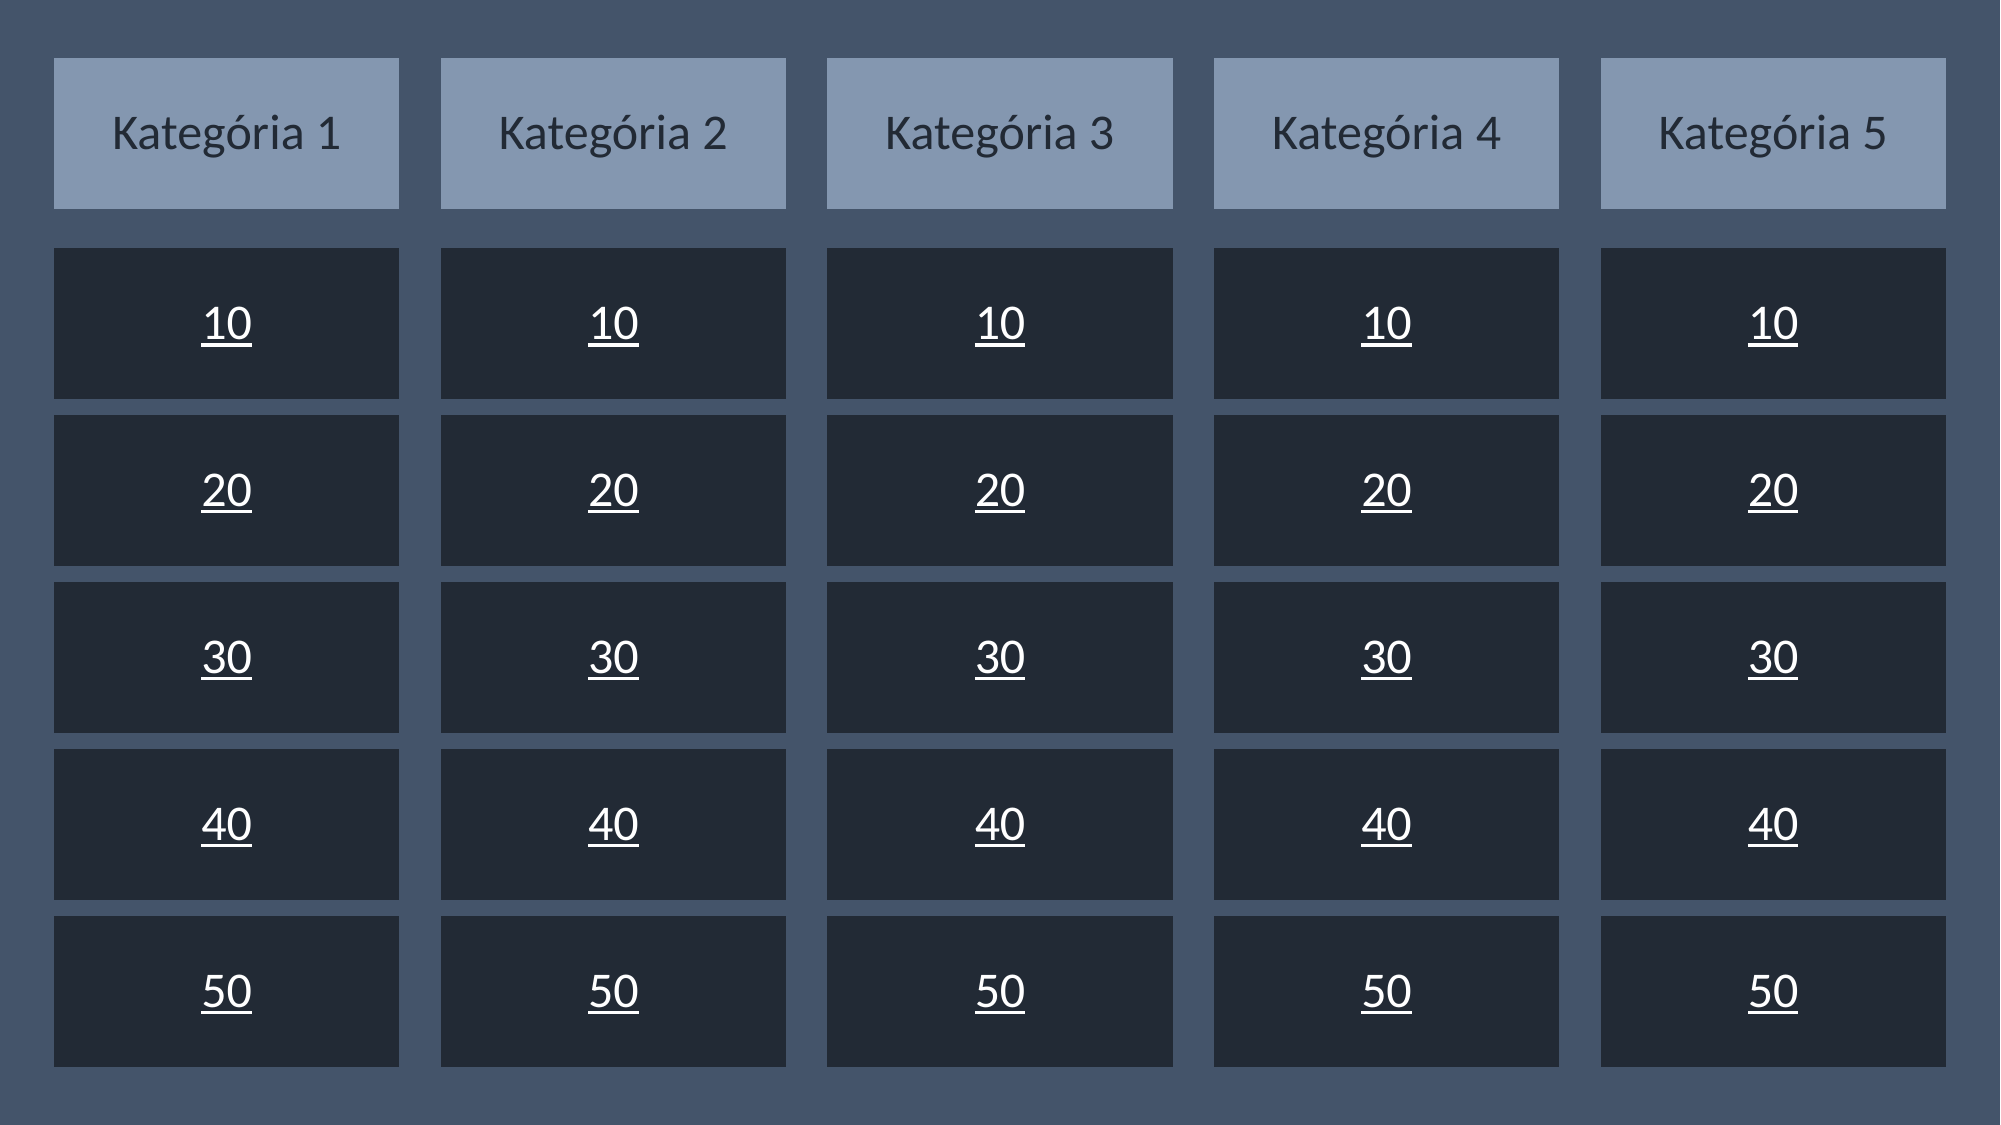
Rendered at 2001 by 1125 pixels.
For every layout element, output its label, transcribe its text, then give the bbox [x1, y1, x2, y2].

list 10 [54, 248, 399, 399]
list 50 [441, 916, 786, 1067]
list 40 [54, 749, 399, 900]
list 20 [827, 415, 1173, 566]
list 50 [1601, 916, 1946, 1067]
list Kategória 5 [1601, 58, 1946, 209]
list 10 [827, 248, 1173, 399]
list 20 [54, 415, 399, 566]
list 40 [1601, 749, 1946, 900]
list 30 [54, 582, 399, 733]
list Kategória 1 [54, 58, 399, 209]
list 30 [1214, 582, 1559, 733]
list 20 [441, 415, 786, 566]
list 50 [1214, 916, 1559, 1067]
list 10 [441, 248, 786, 399]
list 50 [827, 916, 1173, 1067]
list 30 [827, 582, 1173, 733]
list Kategória 2 [441, 58, 786, 209]
list 50 [54, 916, 399, 1067]
list 10 [1601, 248, 1946, 399]
list 20 [1214, 415, 1559, 566]
list 40 [827, 749, 1173, 900]
list Kategória 3 [827, 58, 1173, 209]
list 30 [441, 582, 786, 733]
list 40 [441, 749, 786, 900]
list 40 [1214, 749, 1559, 900]
list 10 [1214, 248, 1559, 399]
list Kategória 4 [1214, 58, 1559, 209]
list 30 [1601, 582, 1946, 733]
list 20 [1601, 415, 1946, 566]
